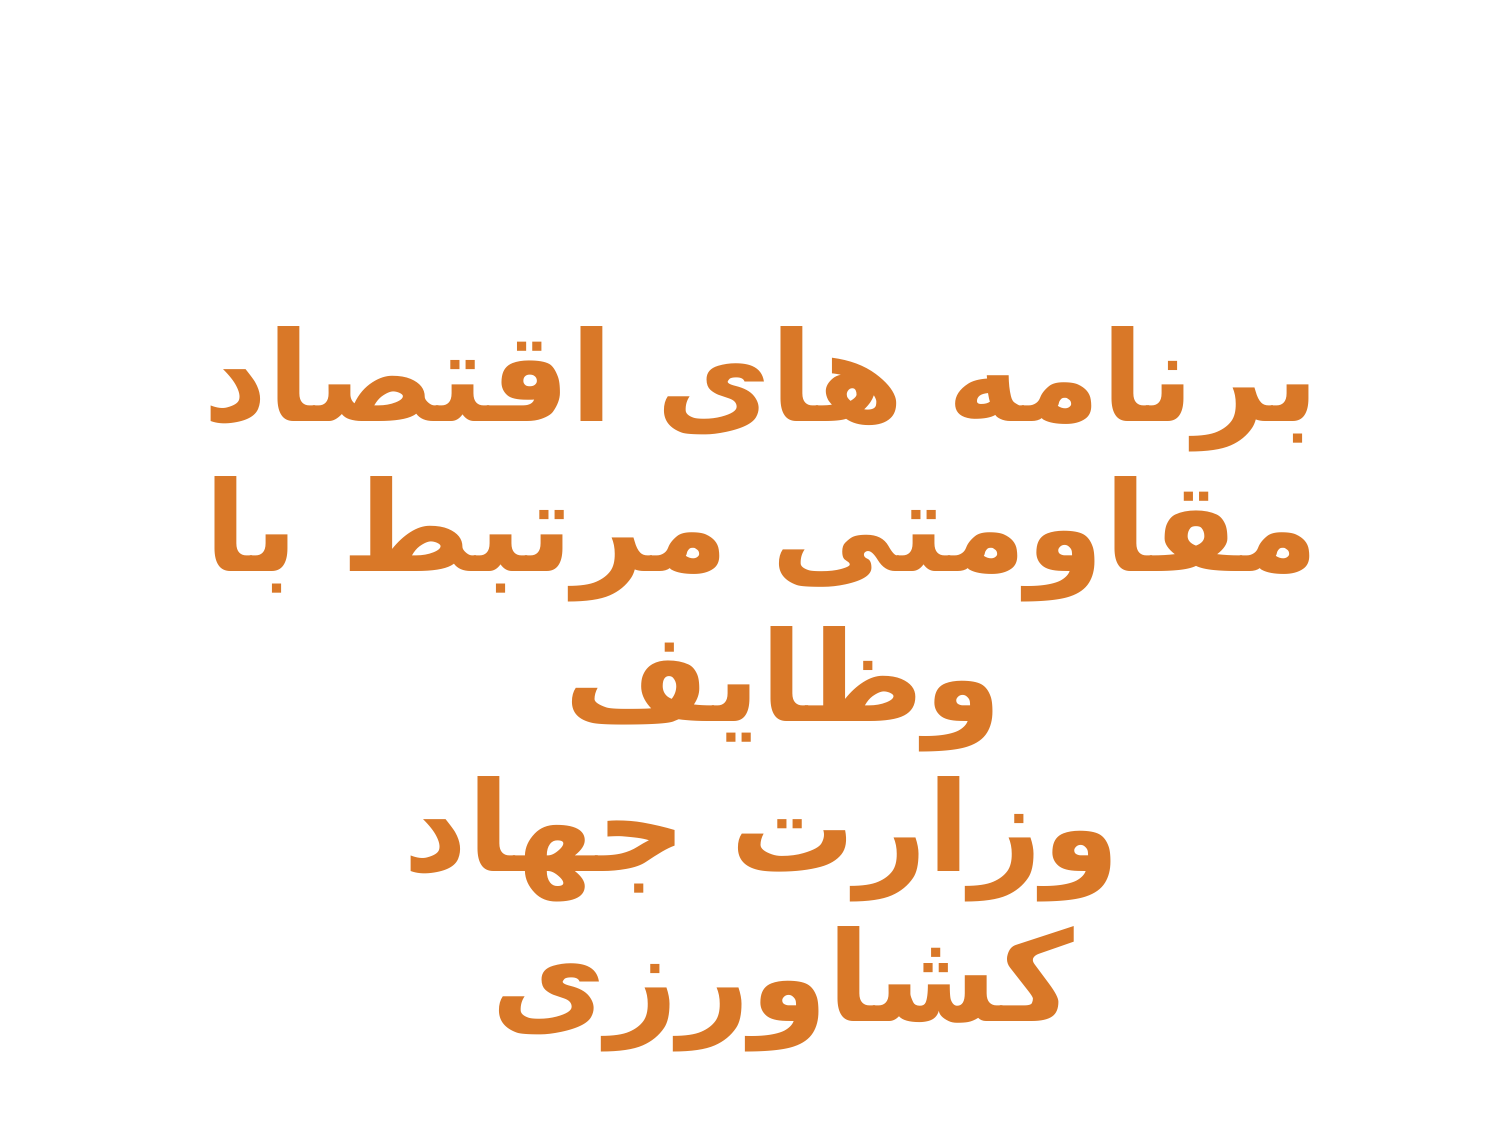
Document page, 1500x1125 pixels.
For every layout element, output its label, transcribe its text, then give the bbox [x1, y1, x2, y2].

text_box برنامه های اقتصاد مقاومتی مرتبط با وظایف وزارت جهاد کشاورزی [112, 289, 1412, 1054]
